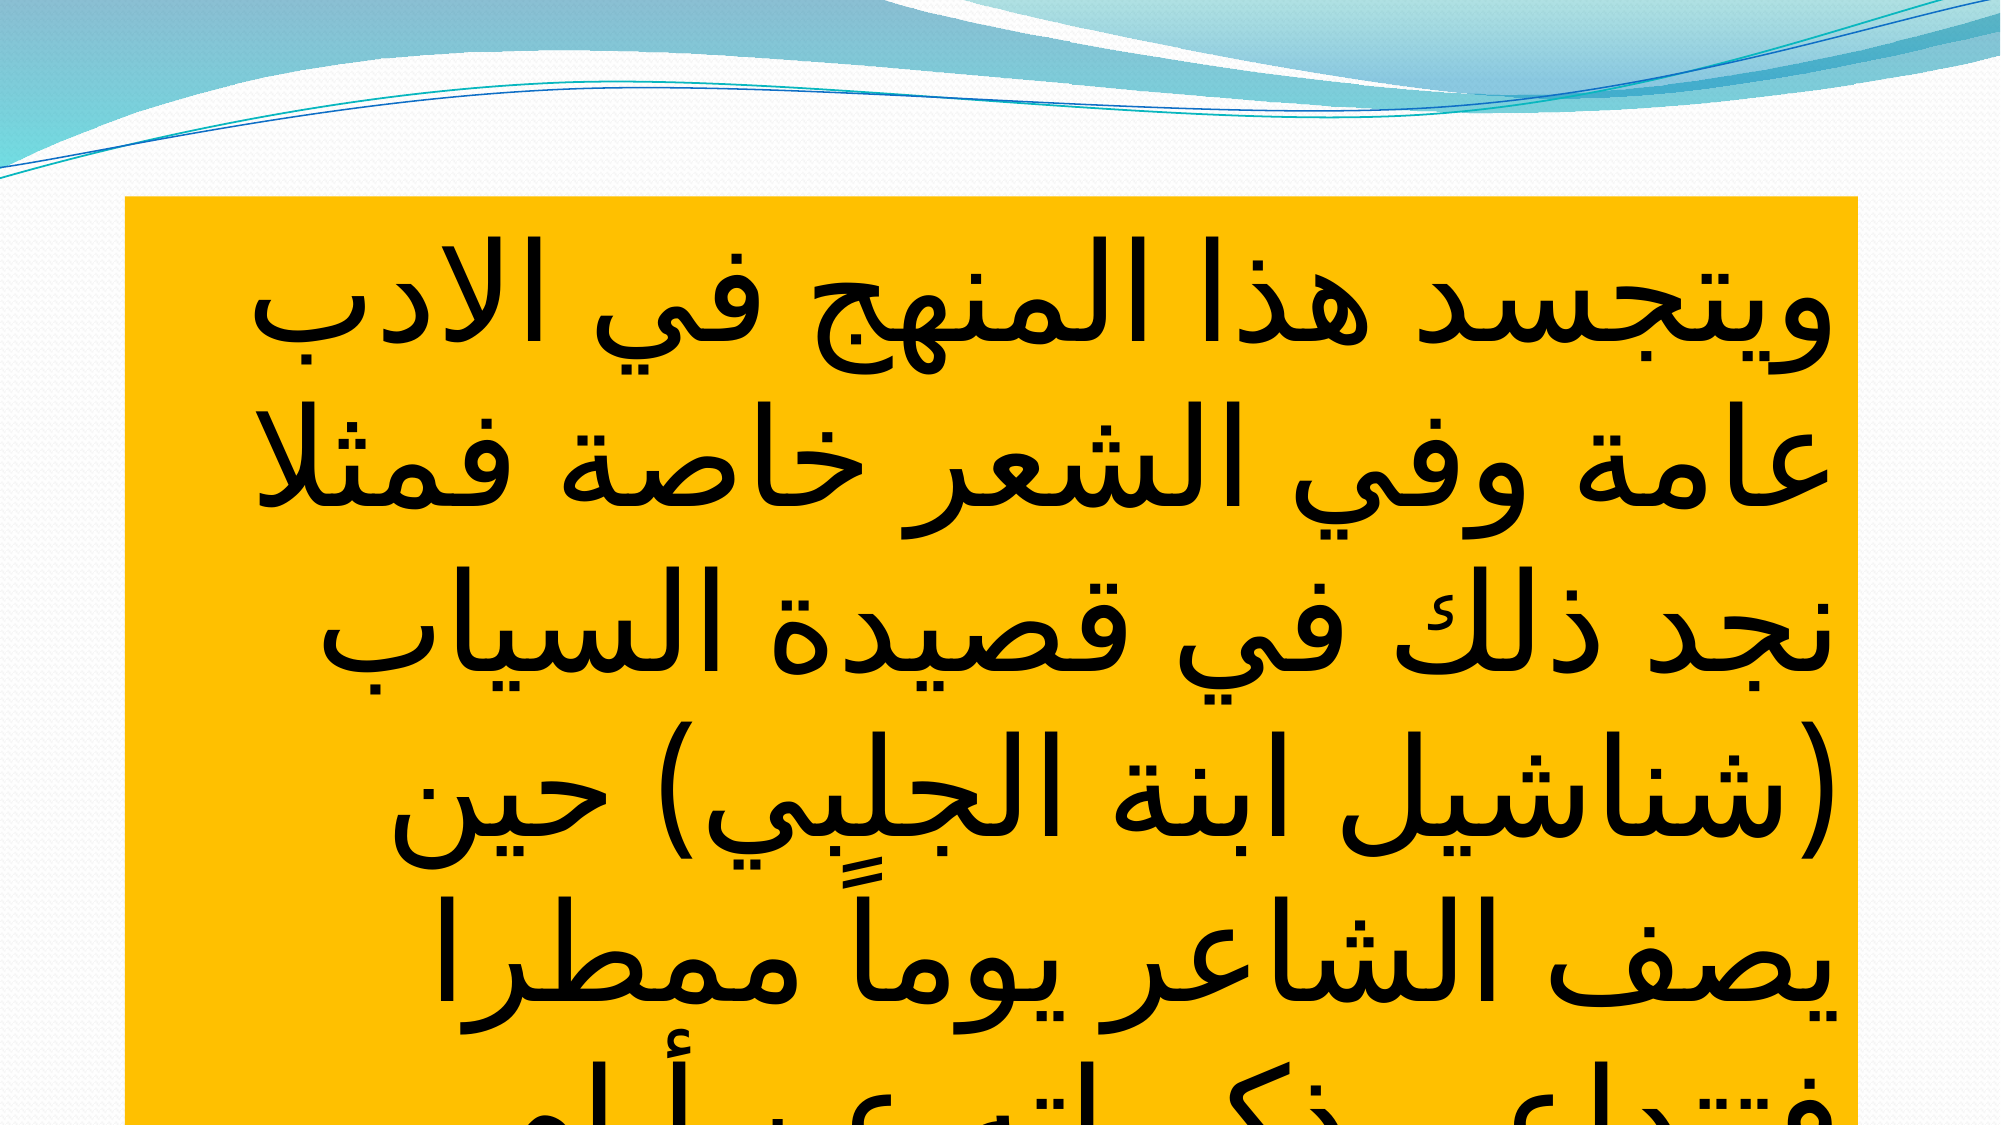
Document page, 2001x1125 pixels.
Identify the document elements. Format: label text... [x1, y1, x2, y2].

text_box ويتجسد هذا المنهج في الادب عامة وفي الشعر خاصة فمثلا نجد ذلك في قصيدة السياب (شناشيل ابنة الجلبي) حين يصف الشاعر يوماً ممطرا فتتداعى ذكرياته عن أيام طفولته في البصرة . [124, 196, 1858, 1125]
